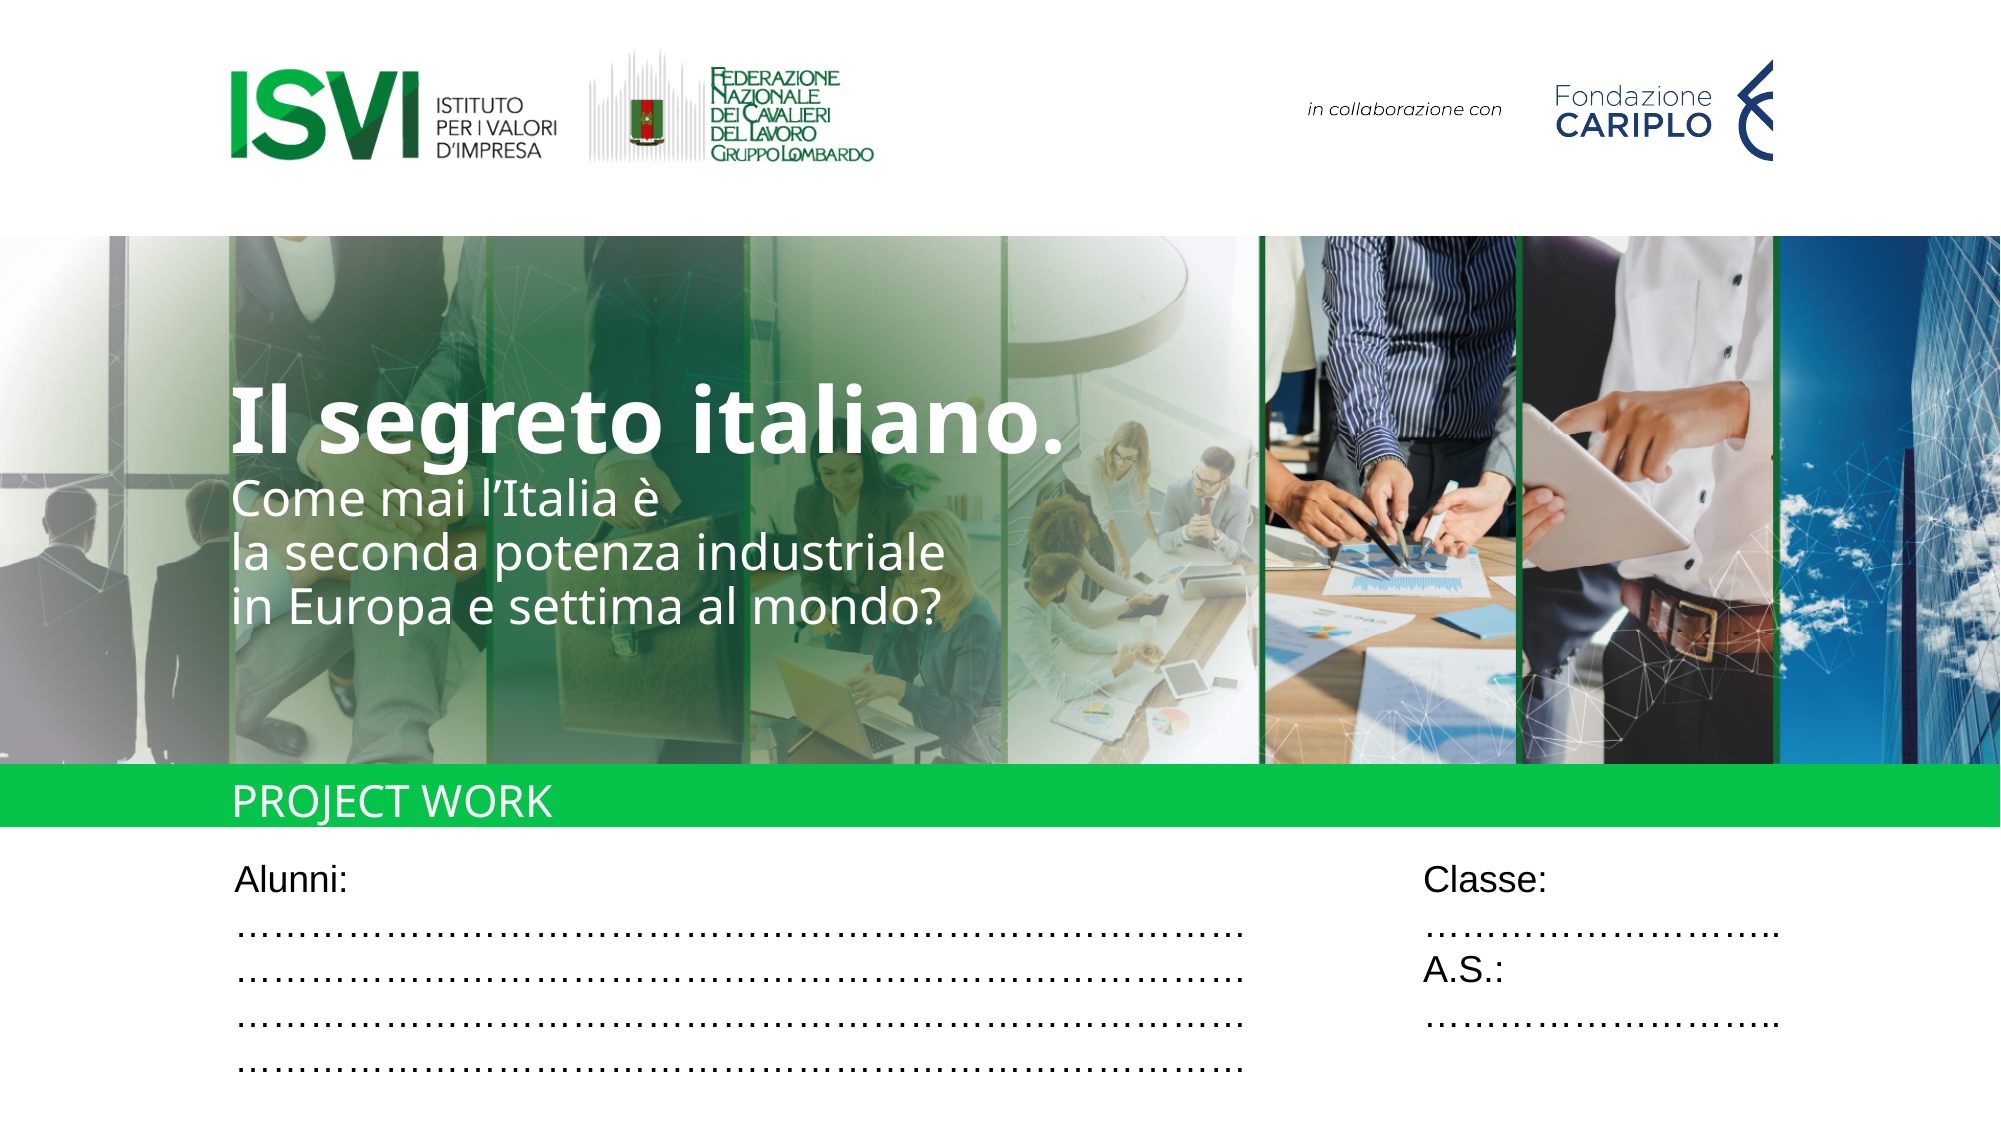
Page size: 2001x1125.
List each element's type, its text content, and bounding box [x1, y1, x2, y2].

picture [1307, 7, 1827, 213]
subtitle PROJECT WORK [216, 771, 1728, 835]
text_box Classe: ……………………….. A.S.: ……………………….. [1408, 847, 1800, 1043]
text_box Alunni: ……………………………………………………………………… ……………………………………………………………………… ……………………………………………………………………… ……………………………………………………………………… [219, 847, 1264, 1125]
picture [0, 236, 2000, 764]
picture [227, 47, 877, 164]
text_box [0, 764, 2000, 828]
